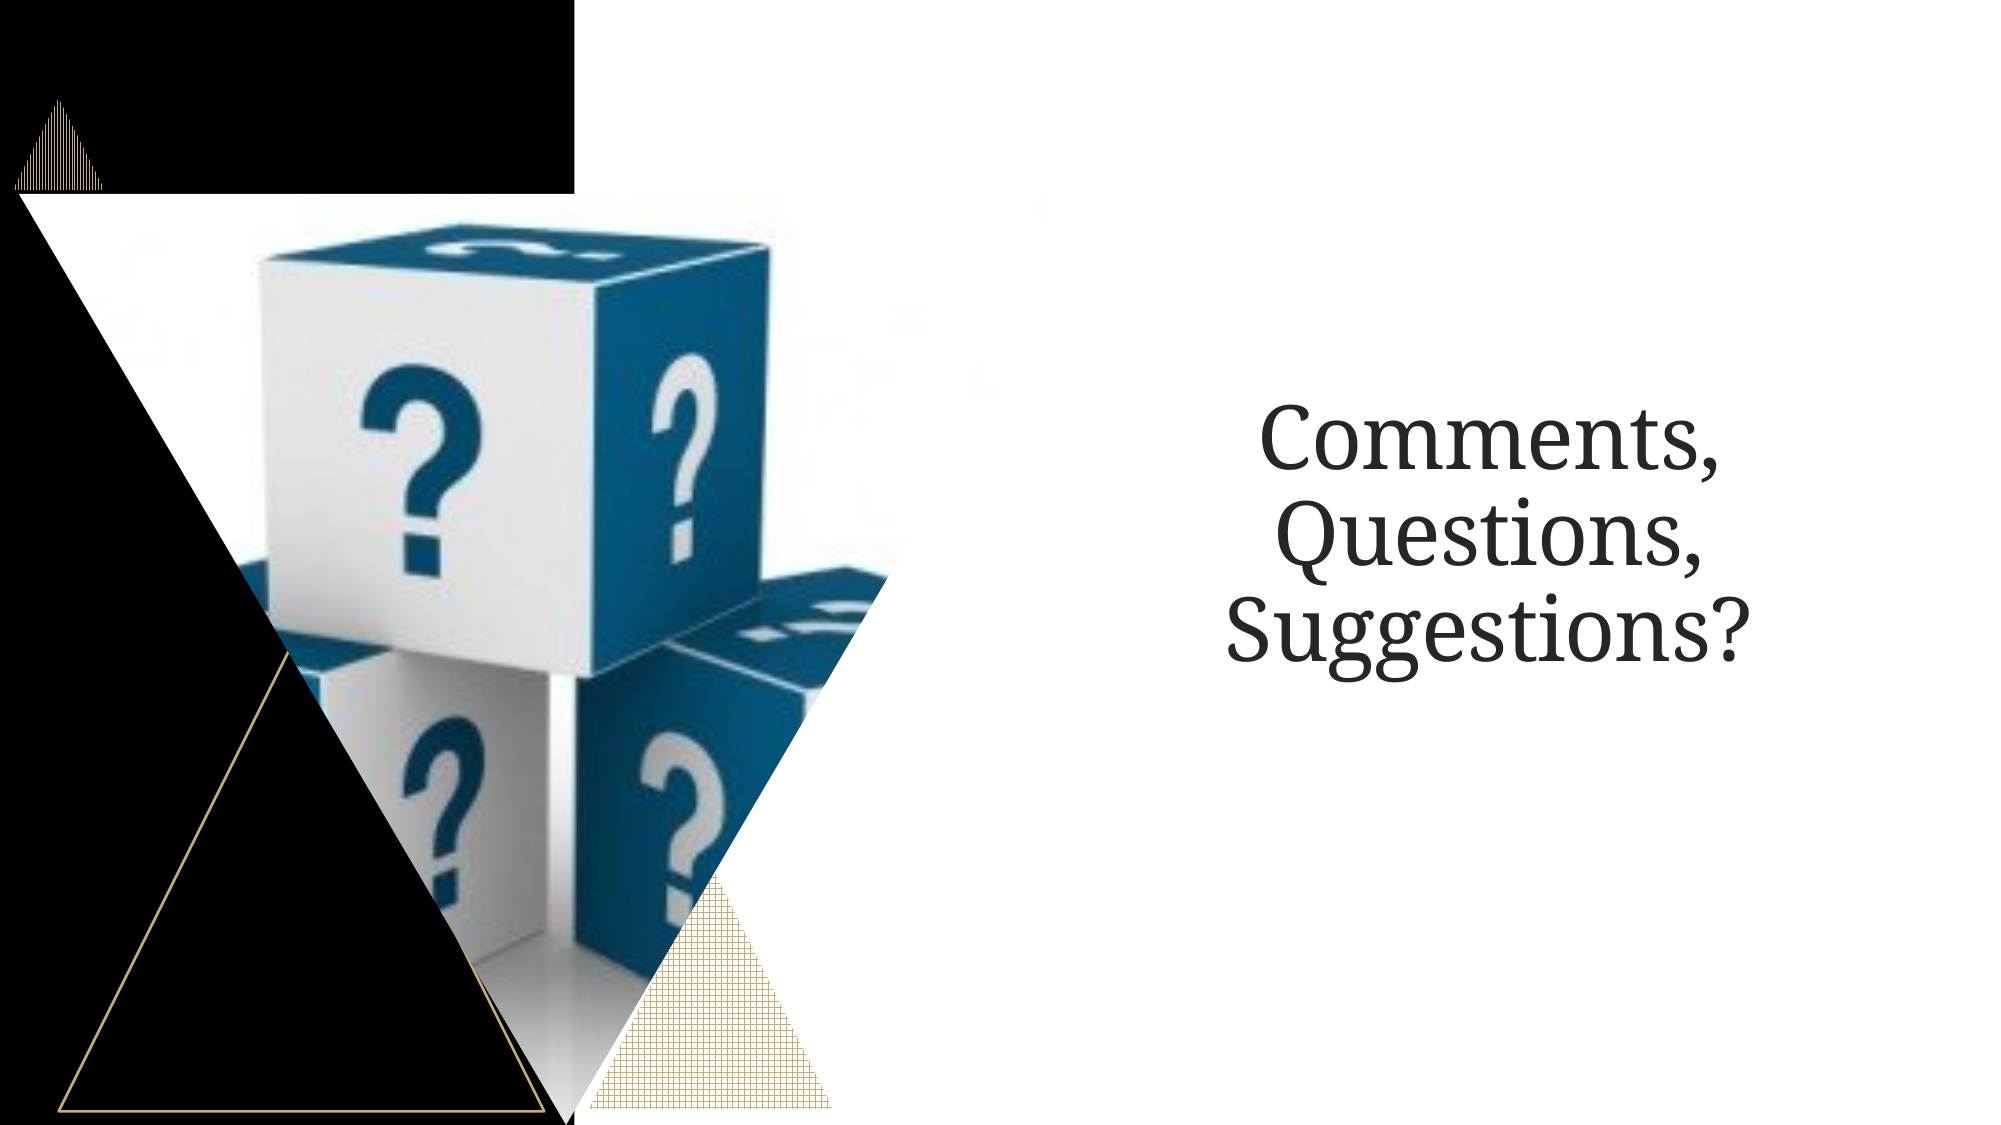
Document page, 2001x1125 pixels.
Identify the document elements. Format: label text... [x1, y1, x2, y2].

picture [18, 193, 1114, 1125]
title Comments, Questions, Suggestions? [1122, 383, 1887, 689]
